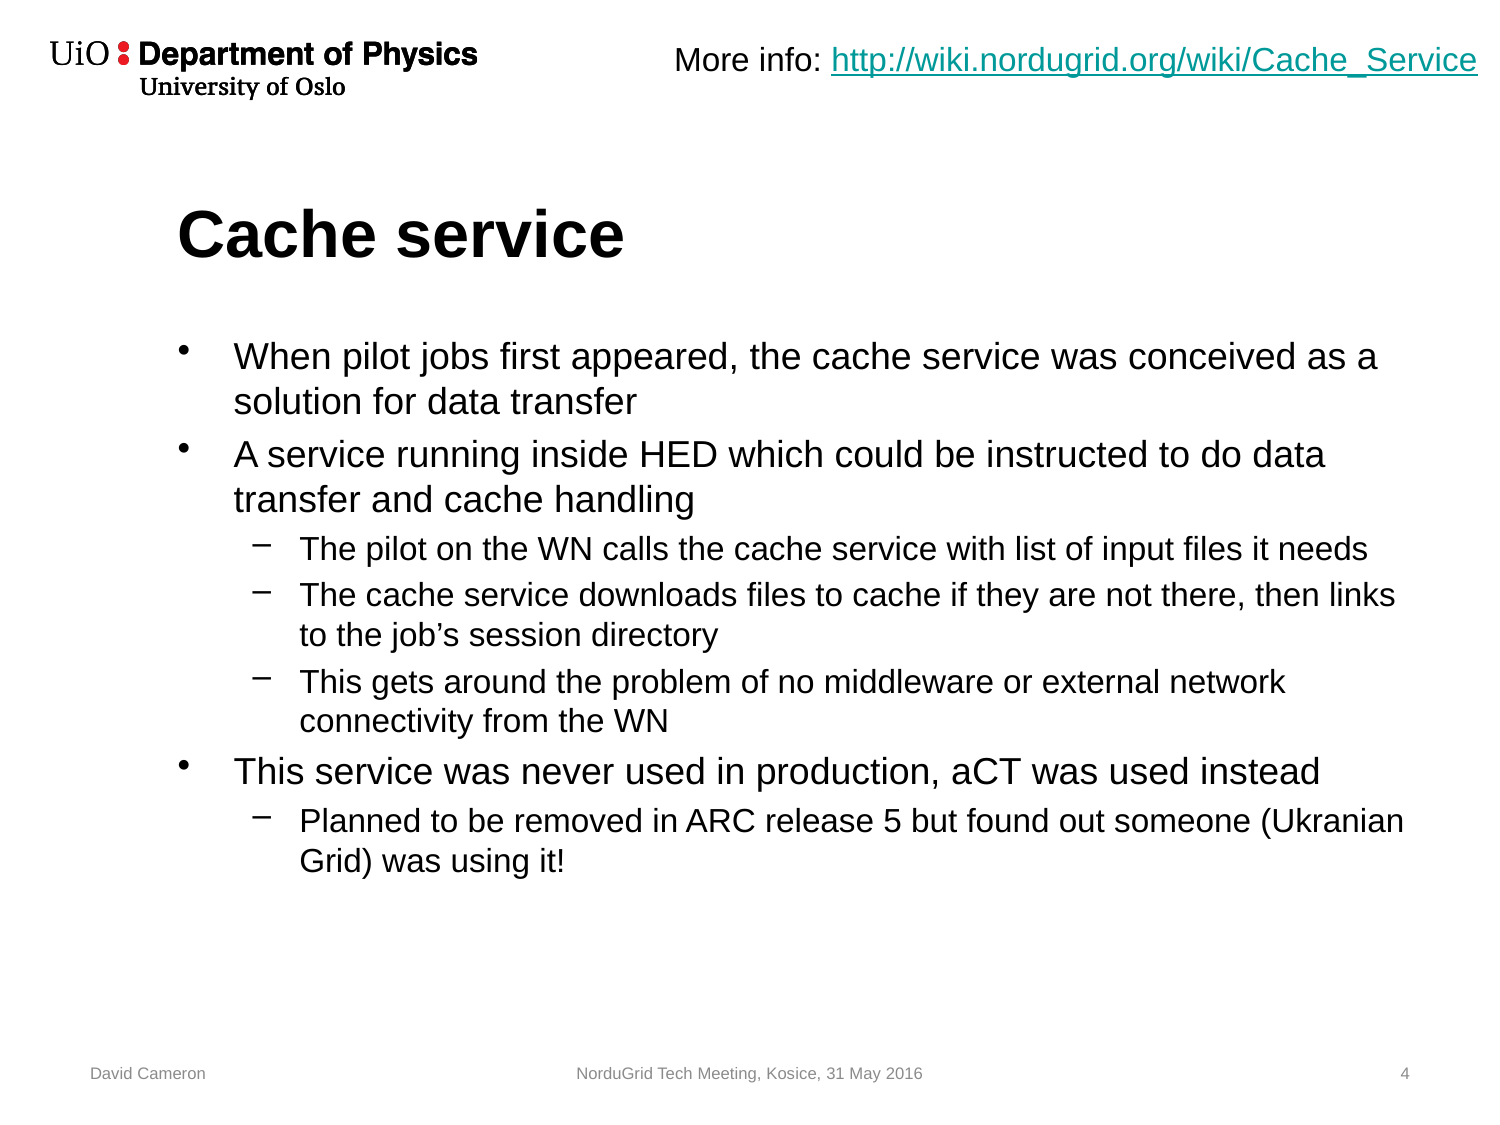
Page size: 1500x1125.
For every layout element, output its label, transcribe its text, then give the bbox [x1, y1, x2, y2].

slide_number David Cameron [75, 1042, 425, 1103]
footer NorduGrid Tech Meeting, Kosice, 31 May 2016 [512, 1042, 988, 1103]
text_box More info: http://wiki.nordugrid.org/wiki/Cache_Service [659, 30, 1493, 86]
list When pilot jobs first appeared, the cache service was conceived as a solution for data transfer A service running inside HED which could be instructed to do data transfer and cache handling The pilot on the WN calls the cache service with list of input files it needs The cache service downloads files to cache if they are not there, then links to the job’s session directory This gets around the problem of no middleware or external network connectivity from the WN This service was never used in production, aCT was used instead Planned to be removed in ARC release 5 but found out someone (Ukranian Grid) was using it! [162, 324, 1426, 1001]
picture [50, 37, 478, 125]
slide_number 4 [1074, 1042, 1425, 1103]
title Cache service [162, 137, 1426, 324]
